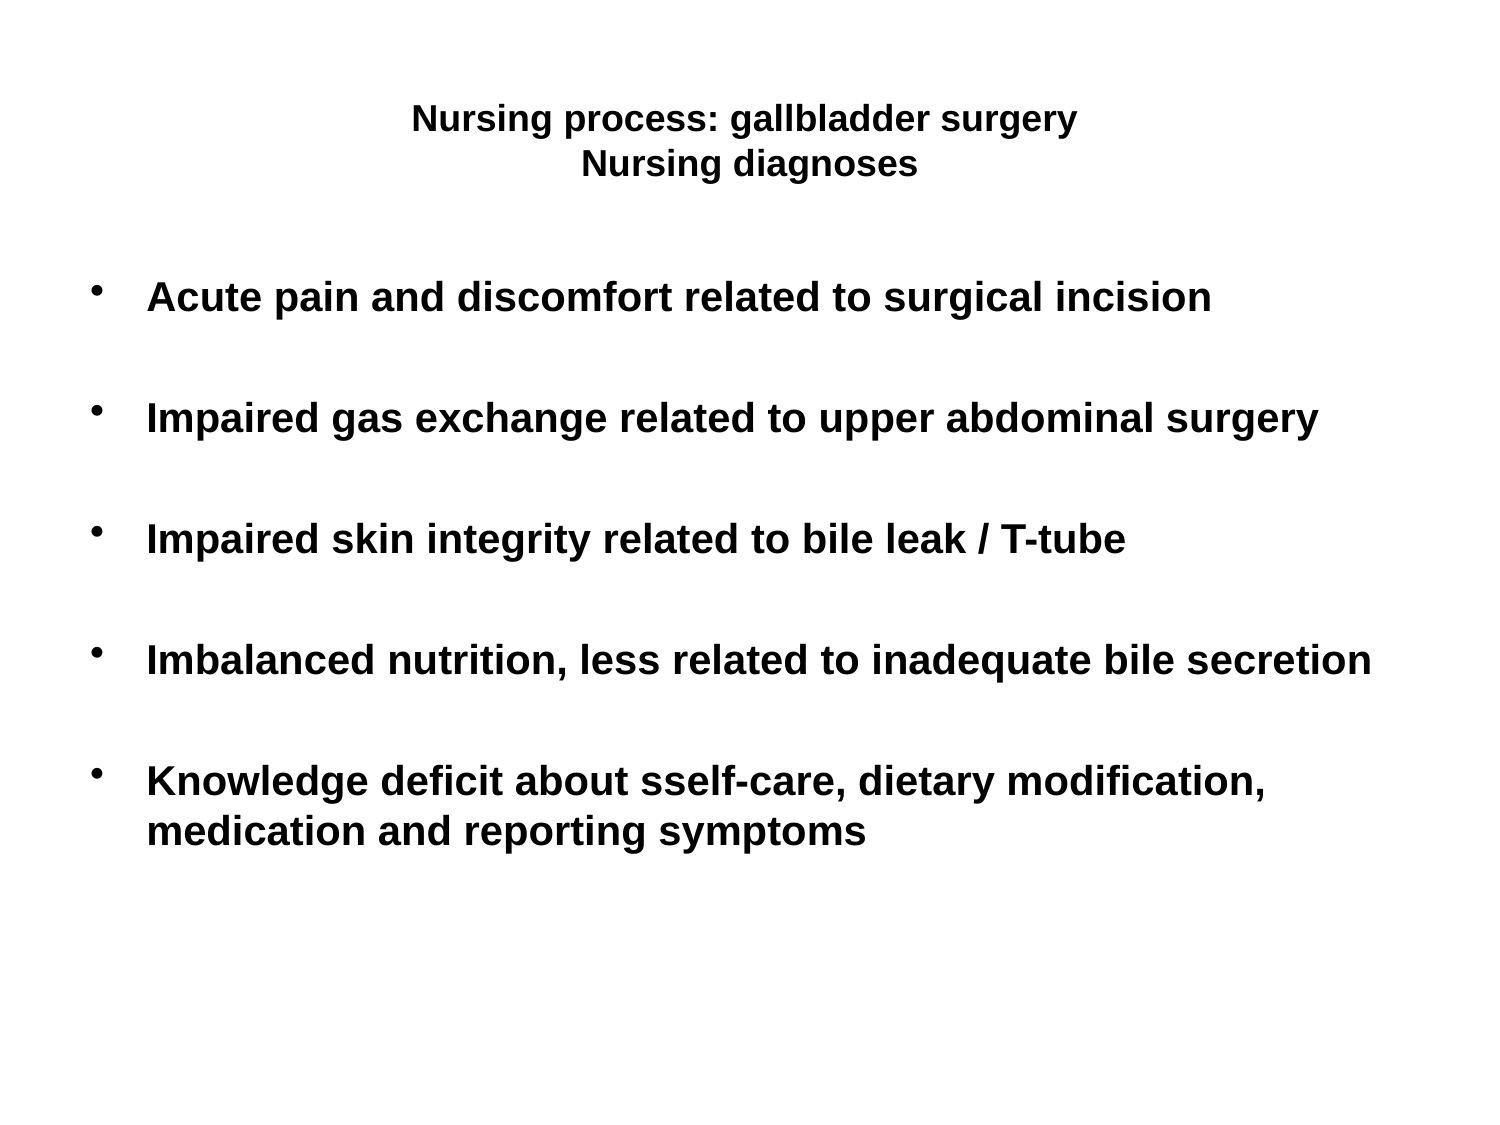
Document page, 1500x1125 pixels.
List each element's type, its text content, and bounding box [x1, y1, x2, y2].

list Acute pain and discomfort related to surgical incision Impaired gas exchange related to upper abdominal surgery Impaired skin integrity related to bile leak / T-tube Imbalanced nutrition, less related to inadequate bile secretion Knowledge deficit about sself-care, dietary modification, medication and reporting symptoms [75, 262, 1425, 1005]
title Nursing process: gallbladder surgery Nursing diagnoses [75, 45, 1425, 233]
